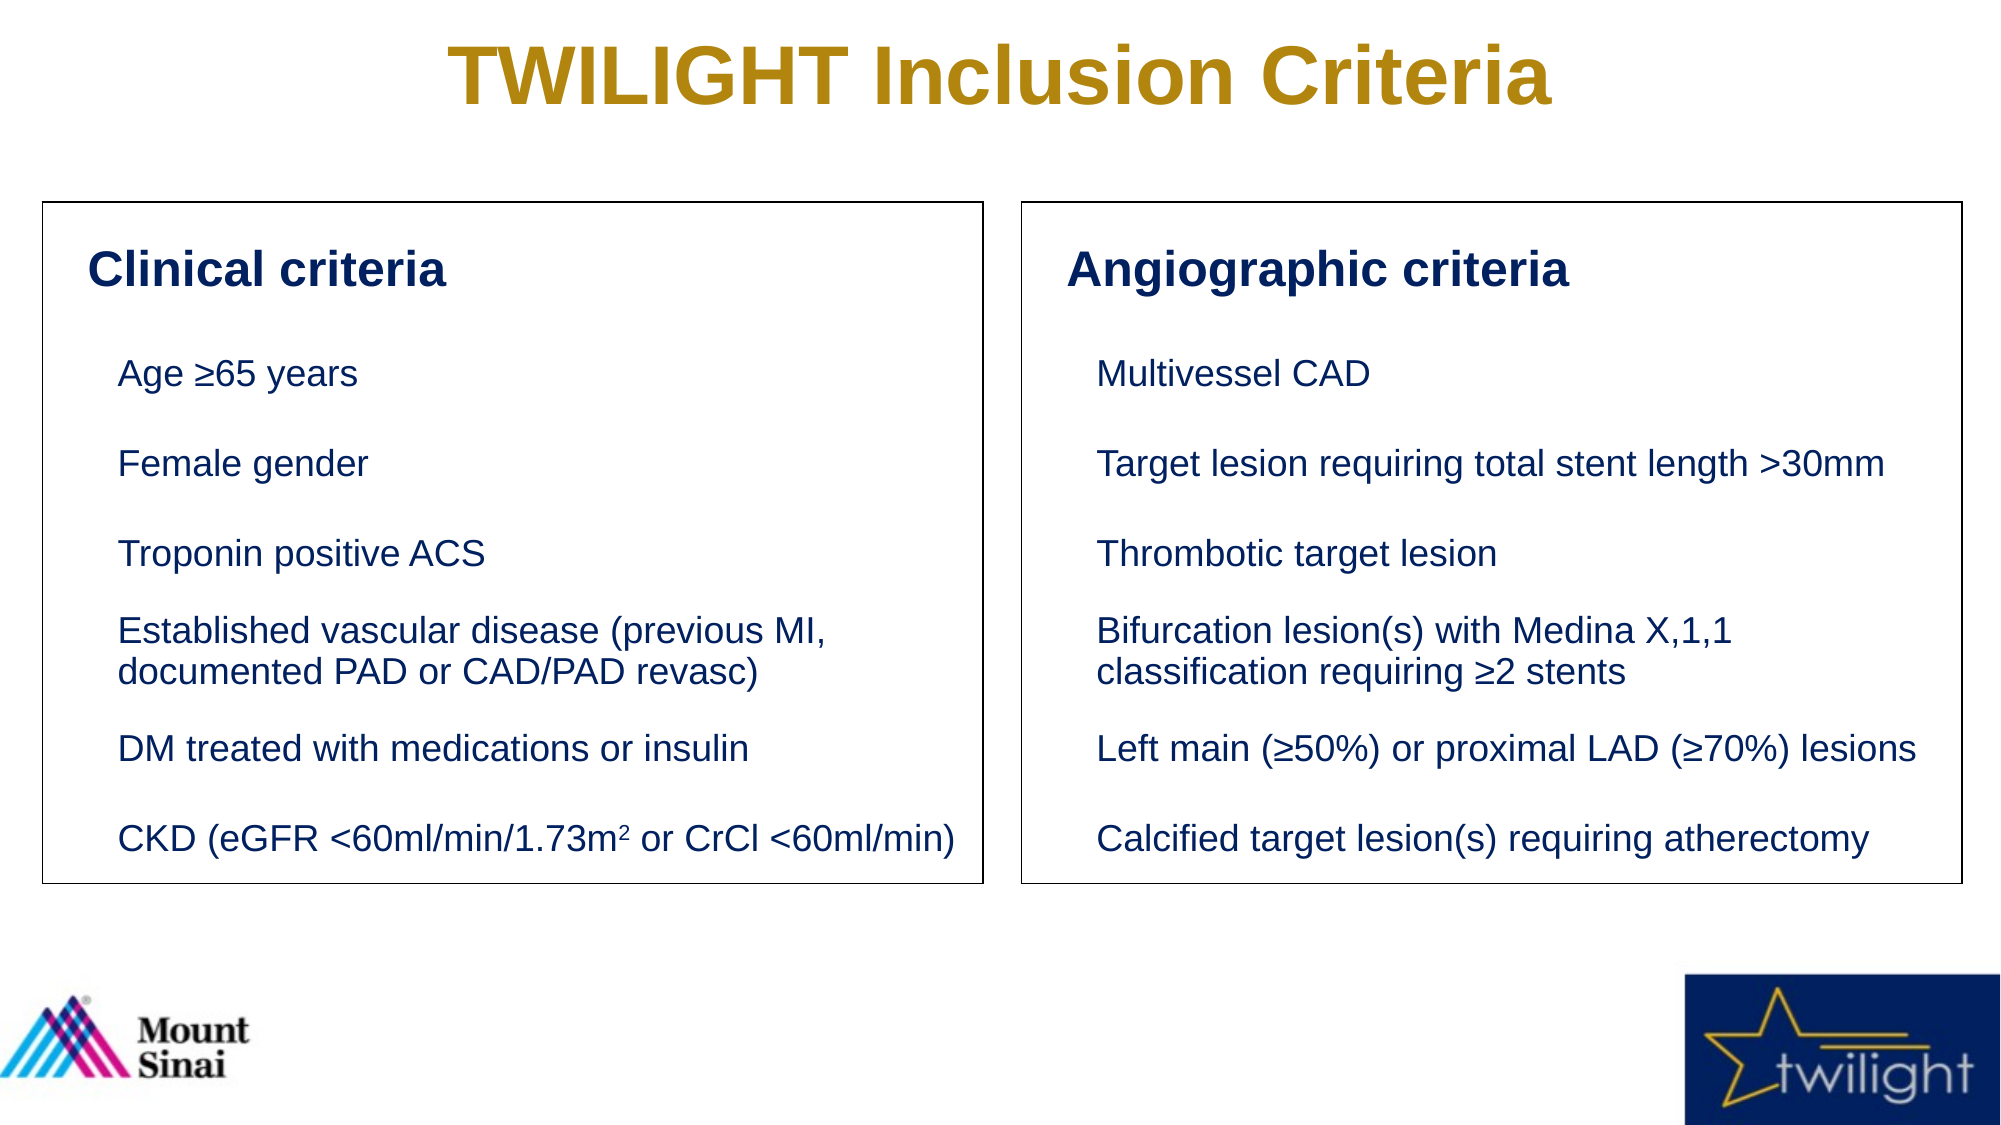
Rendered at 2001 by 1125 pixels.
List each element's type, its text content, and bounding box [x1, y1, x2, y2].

text_box TWILIGHT Inclusion Criteria [0, 13, 2000, 129]
table_cell Female gender [43, 419, 982, 509]
table_cell Age ≥65 years [43, 329, 982, 419]
table_header Clinical criteria [43, 203, 982, 329]
table_cell Target lesion requiring total stent length >30mm [1022, 419, 1961, 509]
table_cell CKD (eGFR <60ml/min/1.73m2 or CrCl <60ml/min) [43, 794, 982, 883]
table_cell DM treated with medications or insulin [43, 704, 982, 794]
table_cell Calcified target lesion(s) requiring atherectomy [1022, 794, 1961, 883]
table_cell Troponin positive ACS [43, 509, 982, 599]
table_cell Left main (≥50%) or proximal LAD (≥70%) lesions [1022, 704, 1961, 794]
table_cell Multivessel CAD [1022, 329, 1961, 419]
table_cell Thrombotic target lesion [1022, 509, 1961, 599]
table_cell Established vascular disease (previous MI, documented PAD or CAD/PAD revasc) [43, 599, 982, 704]
picture [0, 0, 2001, 1125]
table_header Angiographic criteria [1022, 203, 1961, 329]
table_cell Bifurcation lesion(s) with Medina X,1,1 classification requiring ≥2 stents [1022, 599, 1961, 704]
